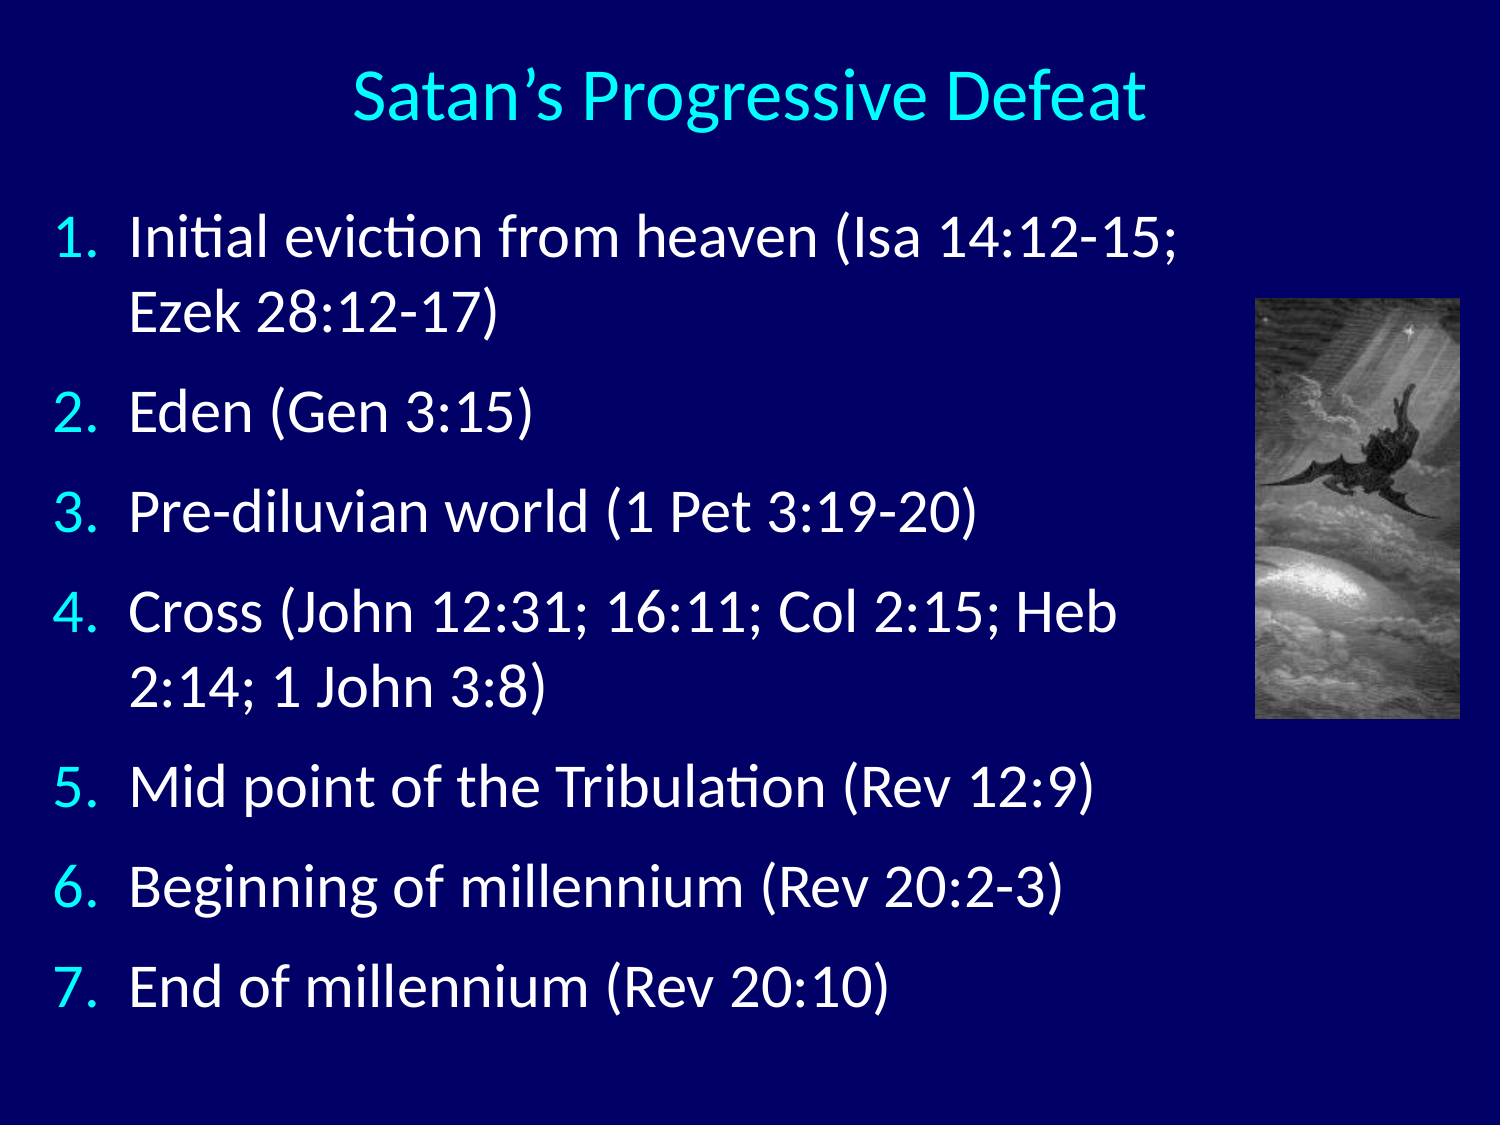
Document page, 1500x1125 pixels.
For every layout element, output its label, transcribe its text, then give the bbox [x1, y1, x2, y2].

picture [1254, 298, 1460, 719]
title Satan’s Progressive Defeat [278, 37, 1222, 163]
list Initial eviction from heaven (Isa 14:12-15; Ezek 28:12-17) Eden (Gen 3:15) Pre-diluvian world (1 Pet 3:19-20) Cross (John 12:31; 16:11; Col 2:15; Heb 2:14; 1 John 3:8) Mid point of the Tribulation (Rev 12:9) Beginning of millennium (Rev 20:2-3) End of millennium (Rev 20:10) [37, 187, 1276, 1026]
